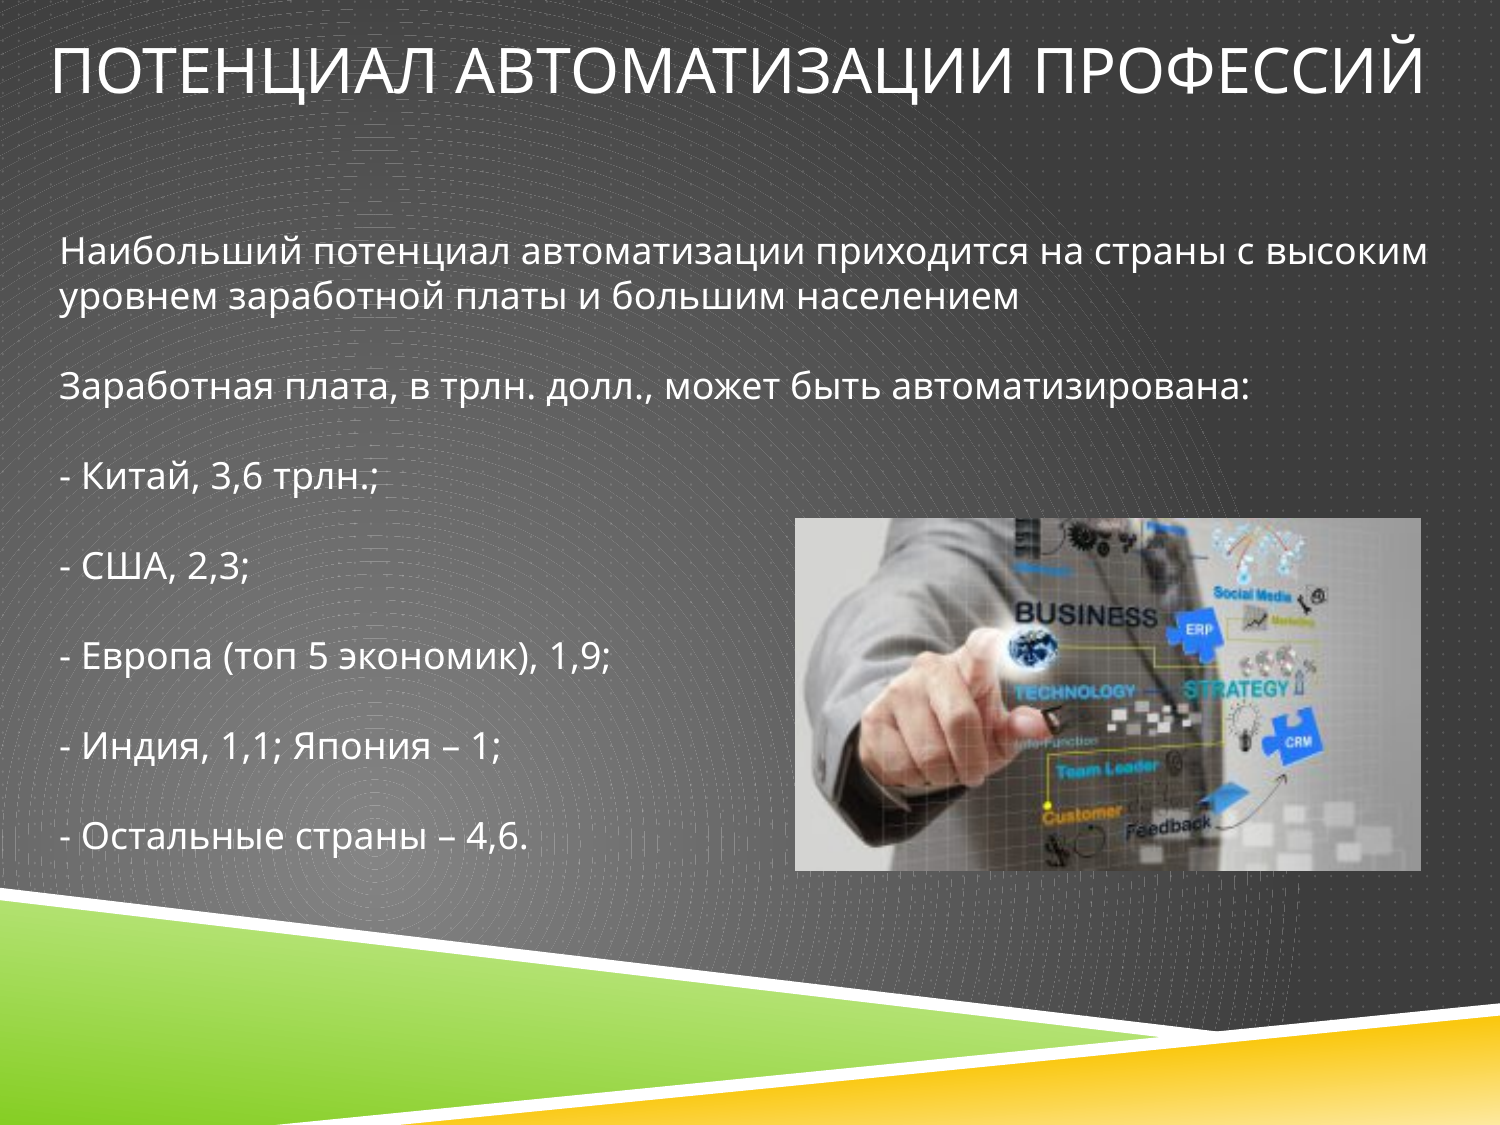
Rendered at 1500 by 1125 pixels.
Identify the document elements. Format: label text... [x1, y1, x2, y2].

picture [795, 518, 1422, 872]
text_box Потенциал автоматизации профессий [19, 7, 1459, 114]
text_box Наибольший потенциал автоматизации приходится на страны с высоким уровнем заработной платы и большим населением Заработная плата, в трлн. долл., может быть автоматизирована: - Китай, 3,6 трлн.; - США, 2,3; - Европа (топ 5 экономик), 1,9; - Индия, 1,1; Япония – 1; - Остальные страны – 4,6. [44, 219, 1481, 865]
